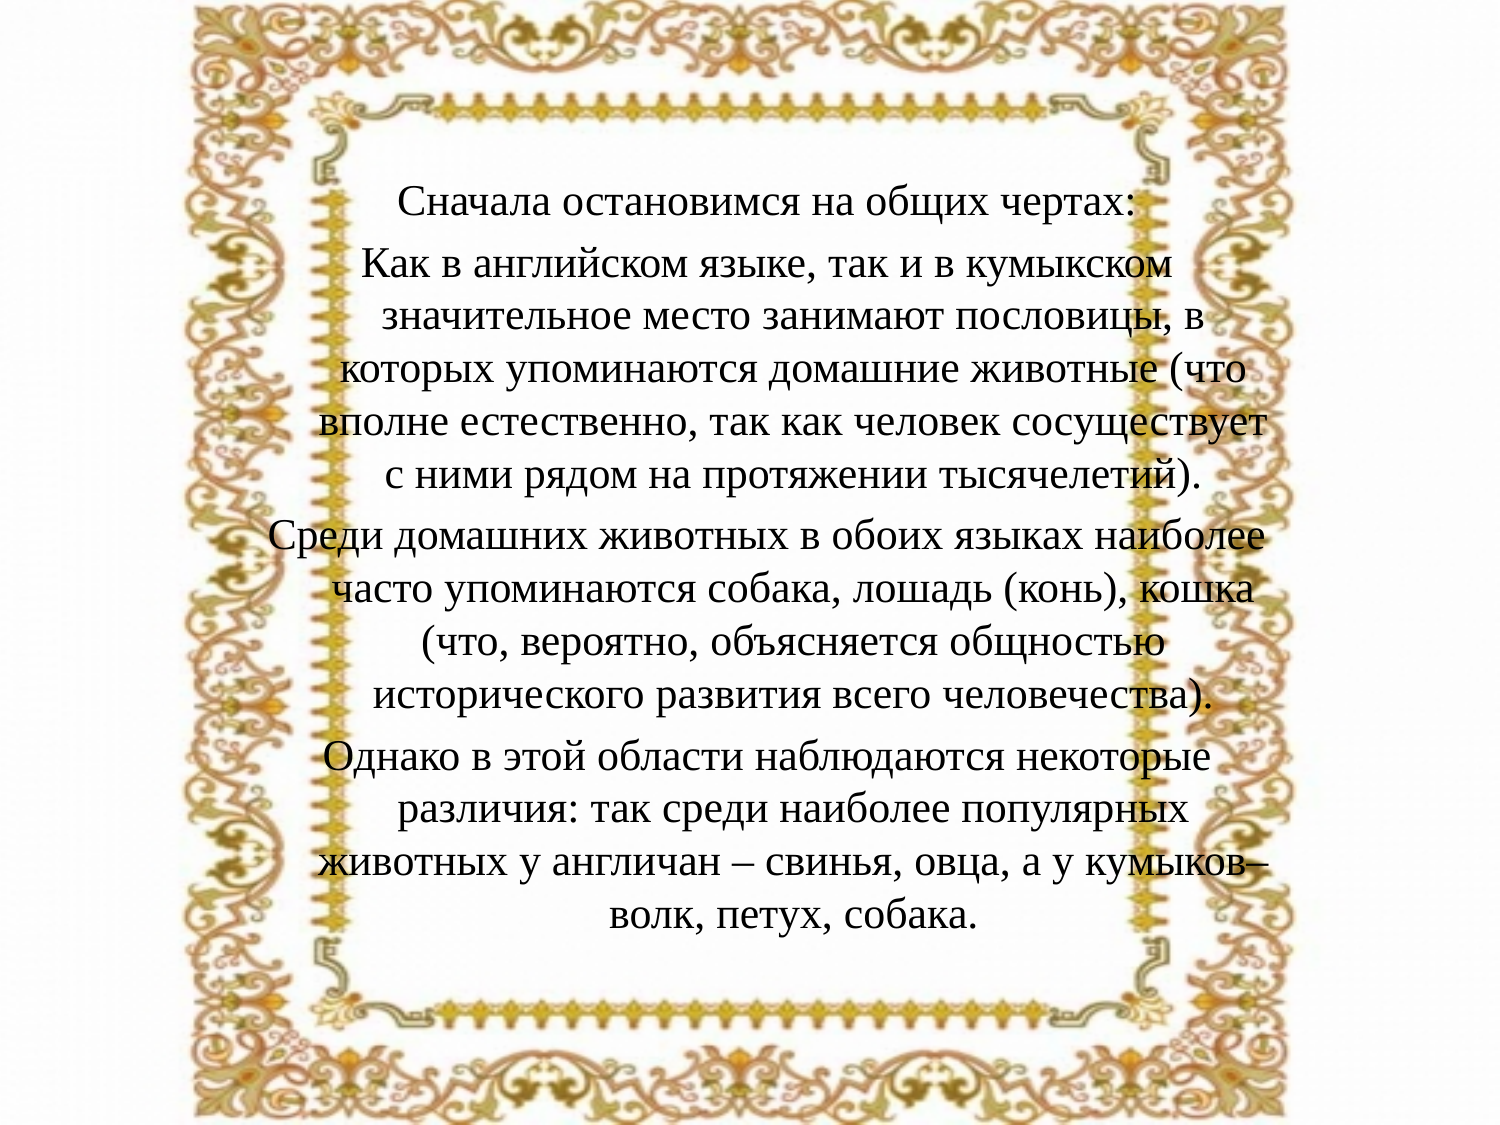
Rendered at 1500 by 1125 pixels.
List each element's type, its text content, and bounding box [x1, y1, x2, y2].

picture [0, 0, 1500, 1125]
list Сначала остановимся на общих чертах: Как в английском языке, так и в кумыкском значительное место занимают пословицы, в которых упоминаются домашние животные (что вполне естественно, так как человек сосуществует с ними рядом на протяжении тысячелетий). Среди домашних животных в обоих языках наиболее часто упоминаются собака, лошадь (конь), кошка (что, вероятно, объясняется общностью исторического развития всего человечества). Однако в этой области наблюдаются некоторые различия: так среди наиболее популярных животных у англичан – свинья, овца, а у кумыков– волк, петух, собака. [246, 164, 1289, 1052]
